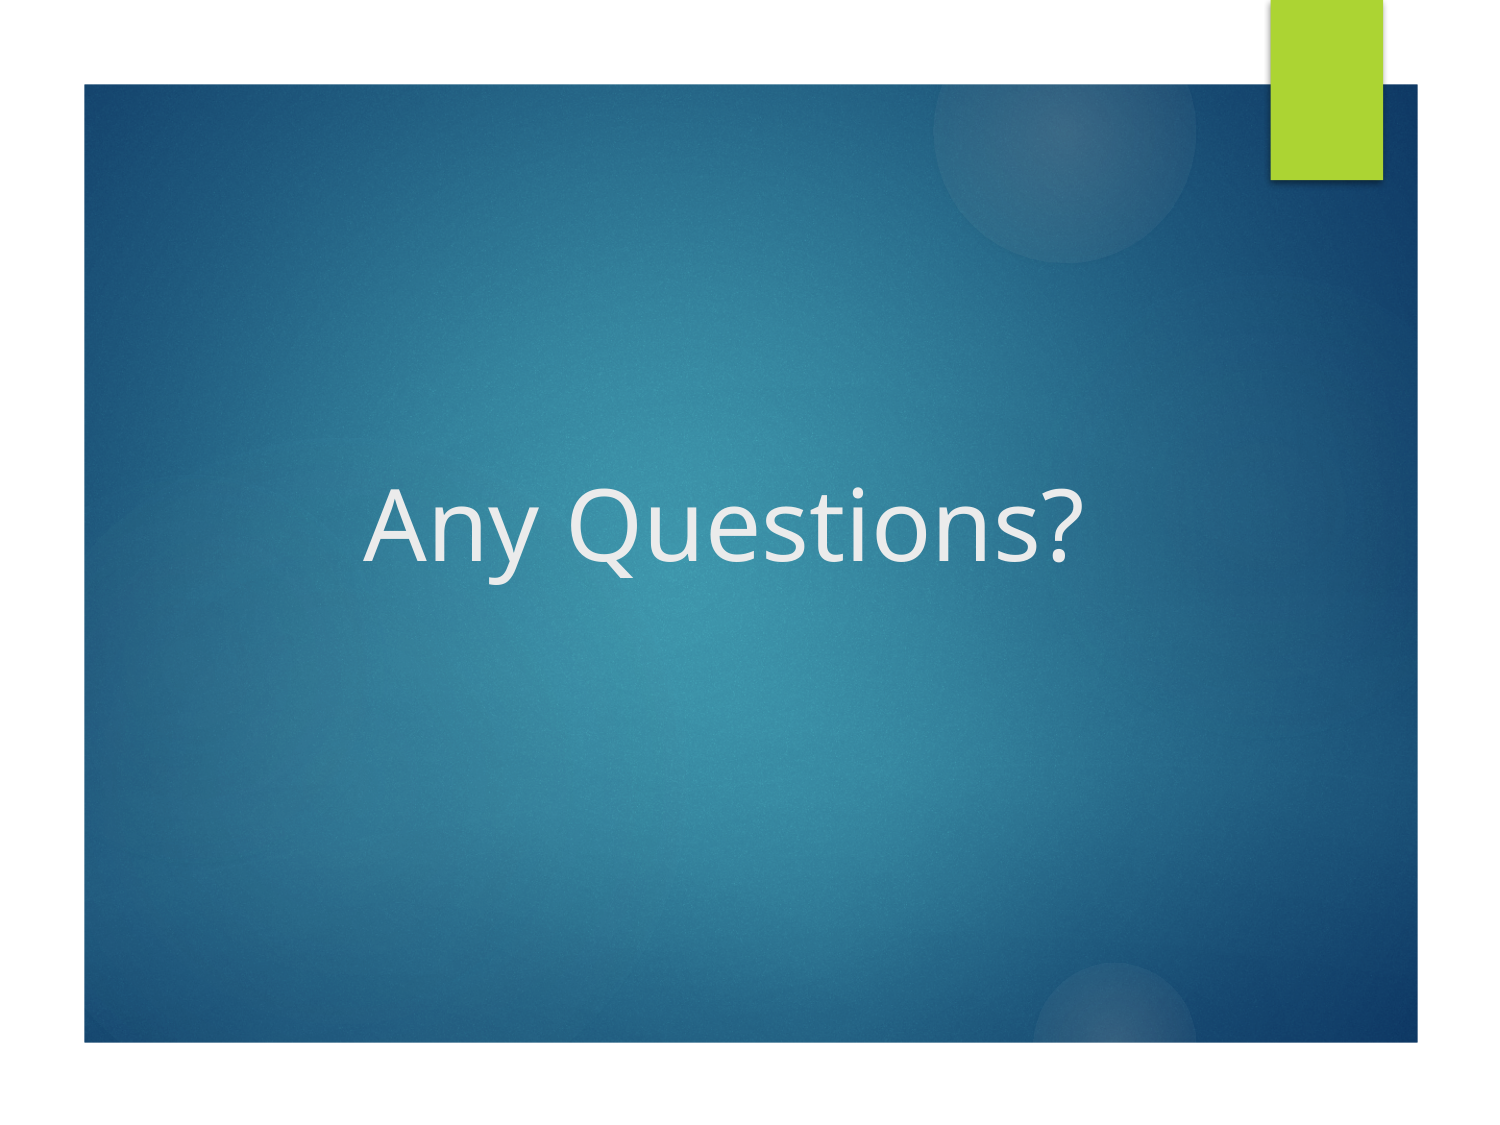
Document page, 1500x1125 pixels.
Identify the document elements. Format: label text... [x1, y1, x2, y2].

title Any Questions? [348, 169, 1319, 589]
